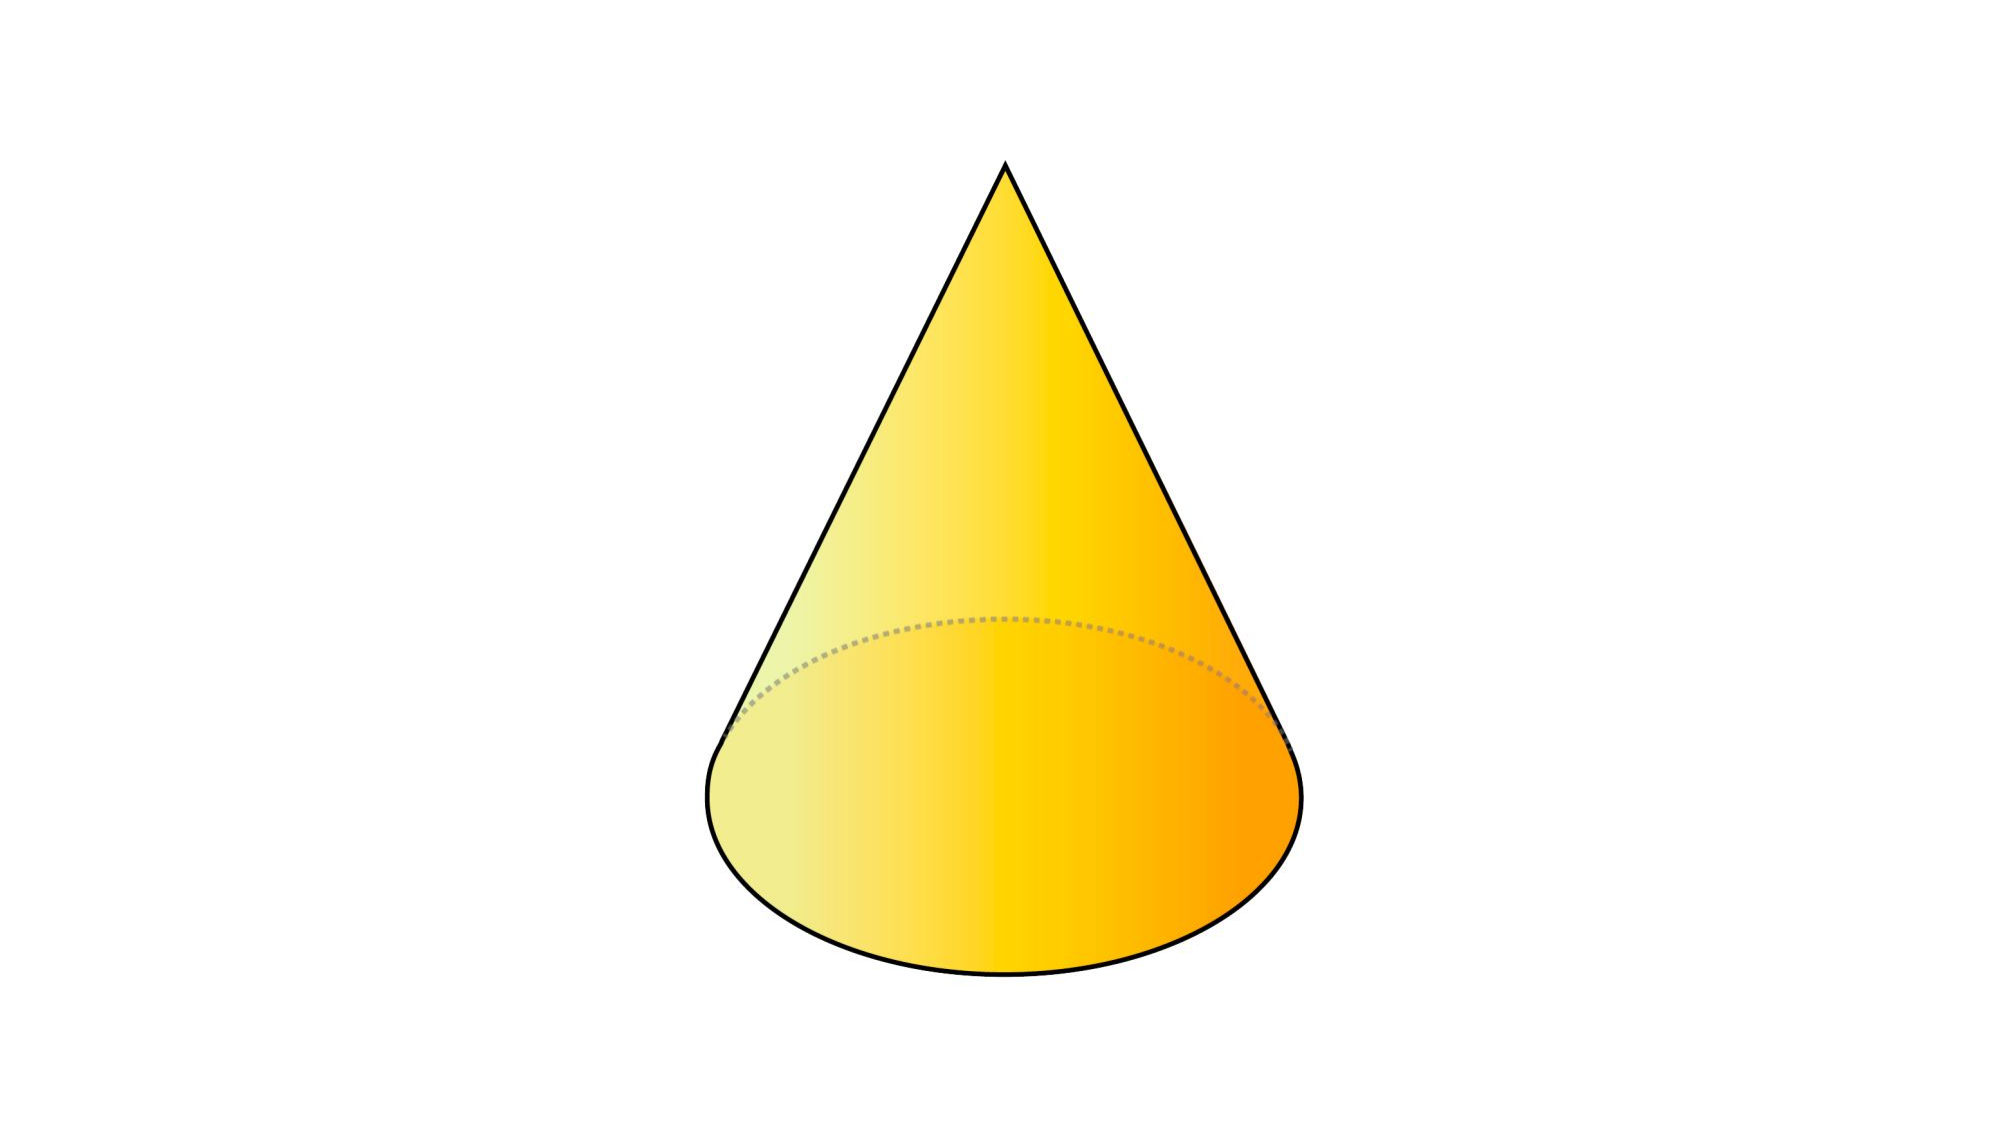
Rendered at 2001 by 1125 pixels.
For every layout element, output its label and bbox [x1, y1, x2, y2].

picture [679, 136, 1320, 989]
